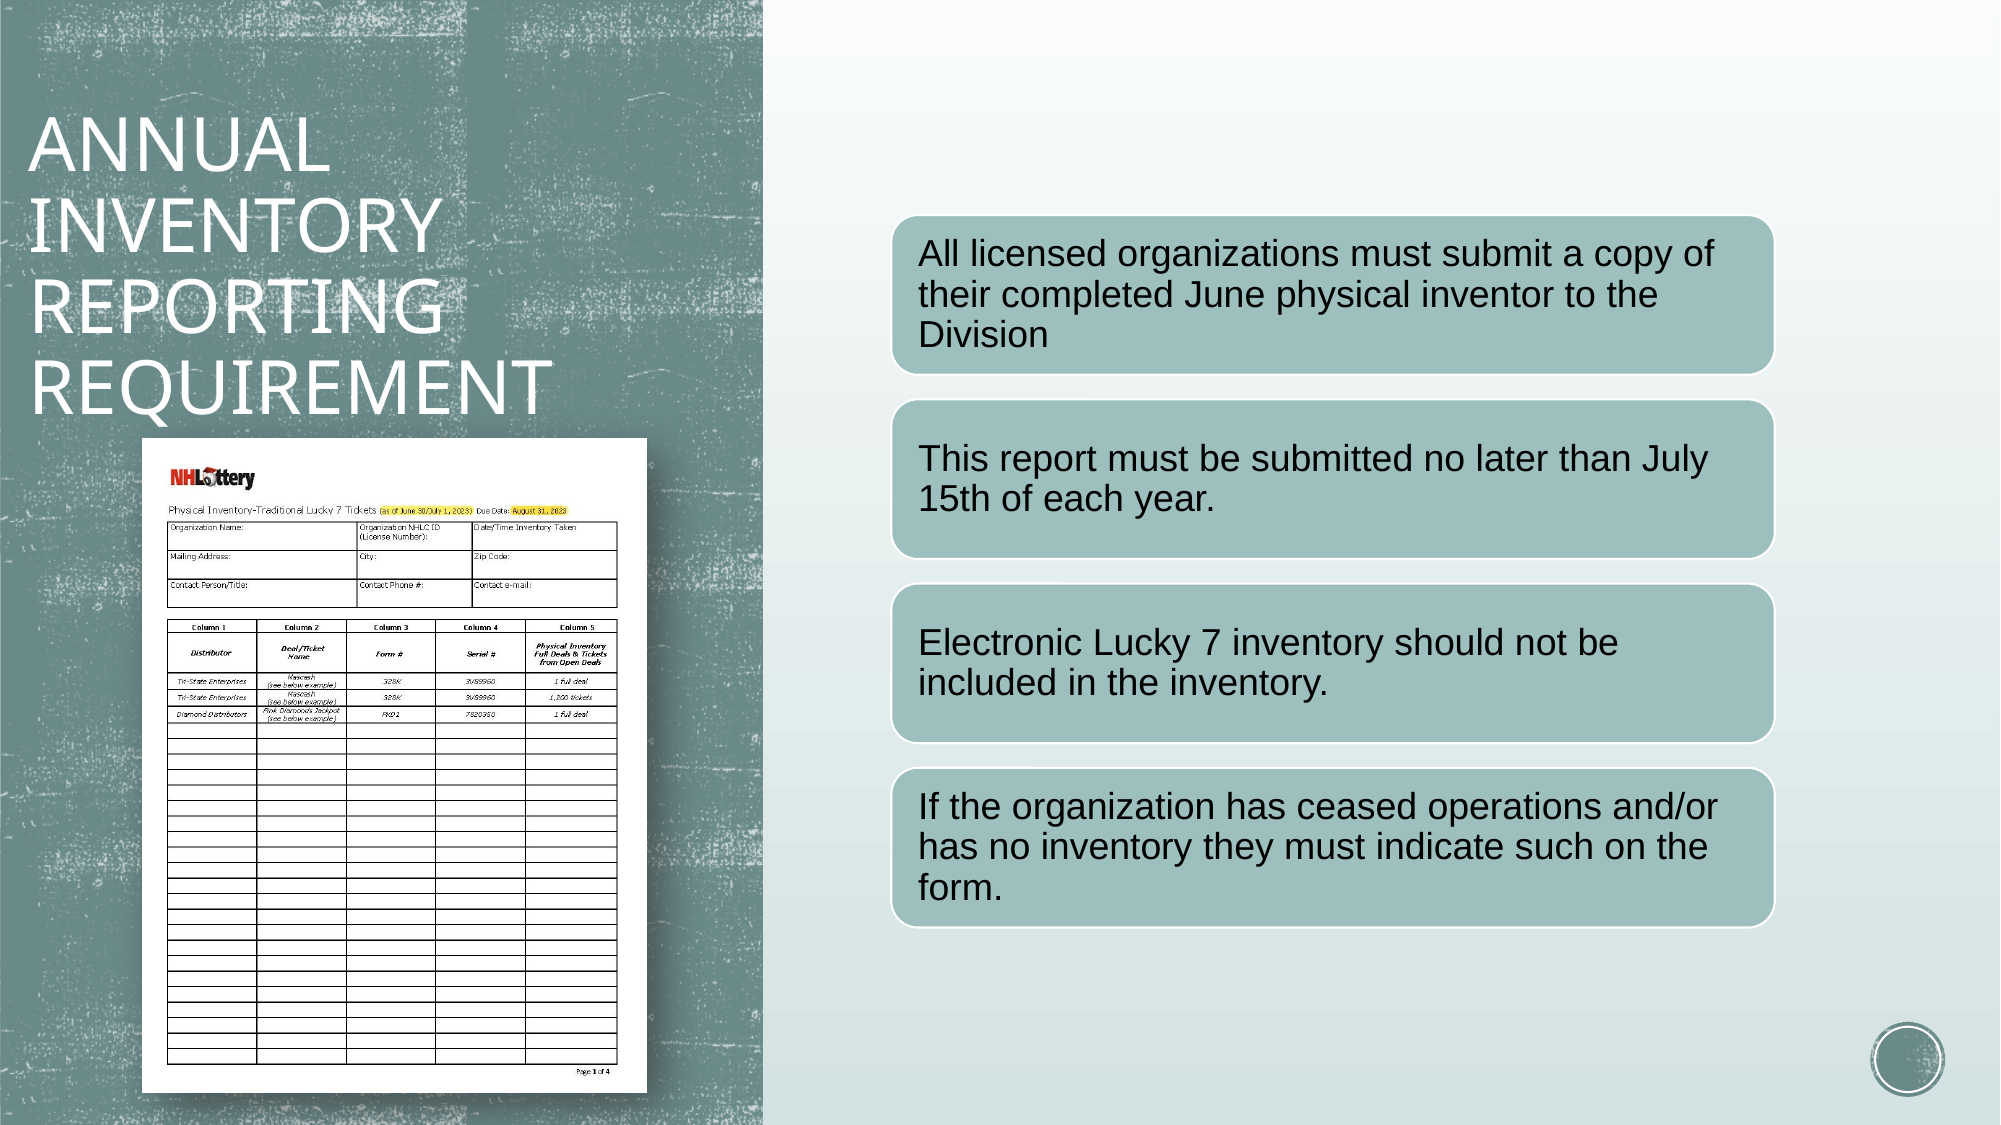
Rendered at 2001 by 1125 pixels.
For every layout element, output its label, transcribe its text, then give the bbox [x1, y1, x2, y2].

text_box [0, 0, 763, 1125]
text_box [1870, 1021, 1946, 1097]
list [145, 442, 645, 1091]
text_box [1875, 1026, 1941, 1093]
text_box [763, 0, 2000, 1125]
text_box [893, 215, 1773, 929]
title ANNUAL INVENTORY REPORTING REQUIREMENT [13, 59, 741, 478]
